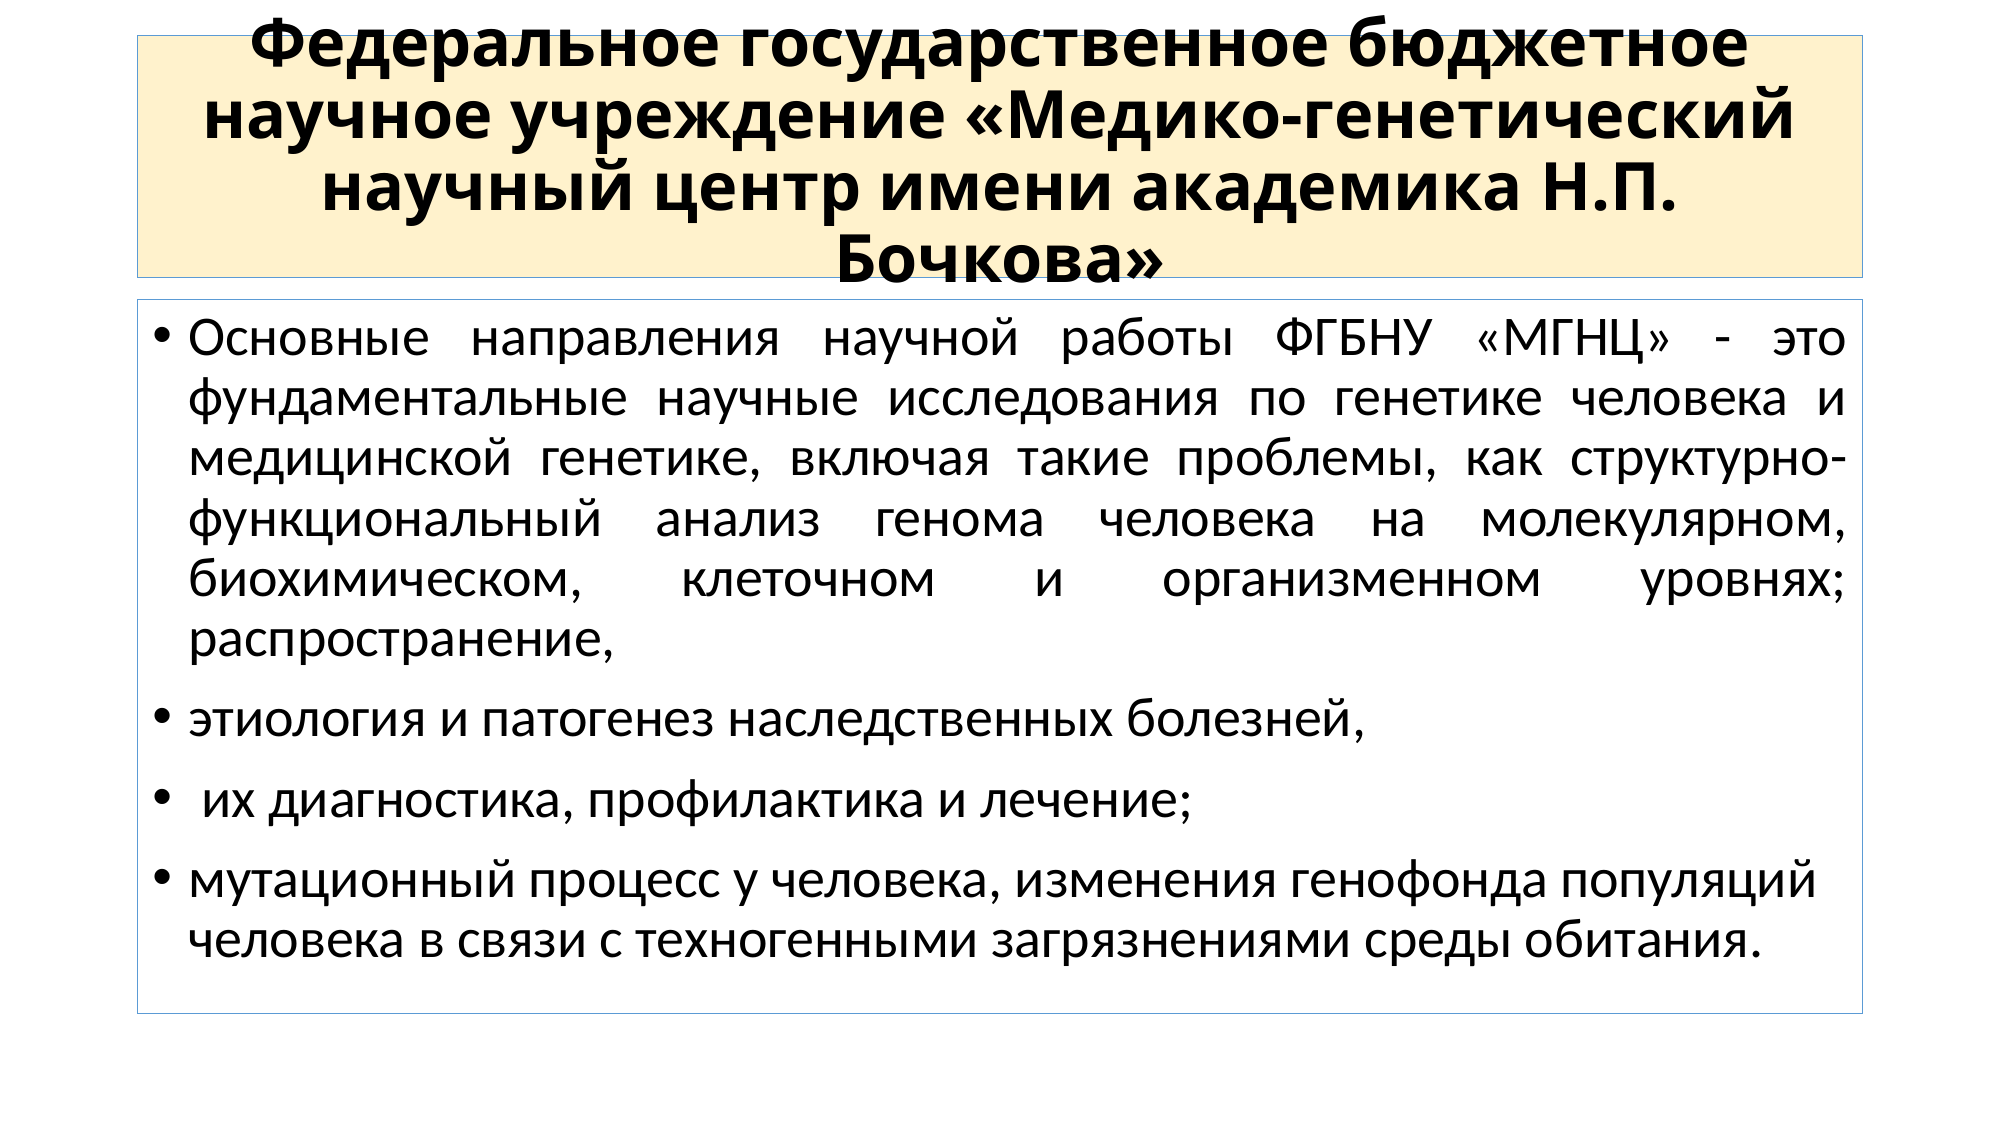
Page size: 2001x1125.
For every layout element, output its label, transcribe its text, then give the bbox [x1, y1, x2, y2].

list Основные направления научной работы ФГБНУ «МГНЦ» - это фундаментальные научные исследования по генетике человека и медицинской генетике, включая такие проблемы, как структурно-функциональный анализ генома человека на молекулярном, биохимическом, клеточном и организменном уровнях; распространение, этиология и патогенез наследственных болезней, их диагностика, профилактика и лечение; мутационный процесс у человека, изменения генофонда популяций человека в связи с техногенными загрязнениями среды обитания. [137, 299, 1863, 1014]
title Федеральное государственное бюджетное научное учреждение «Медико-генетический научный центр имени академика Н.П. Бочкова» [137, 35, 1863, 278]
